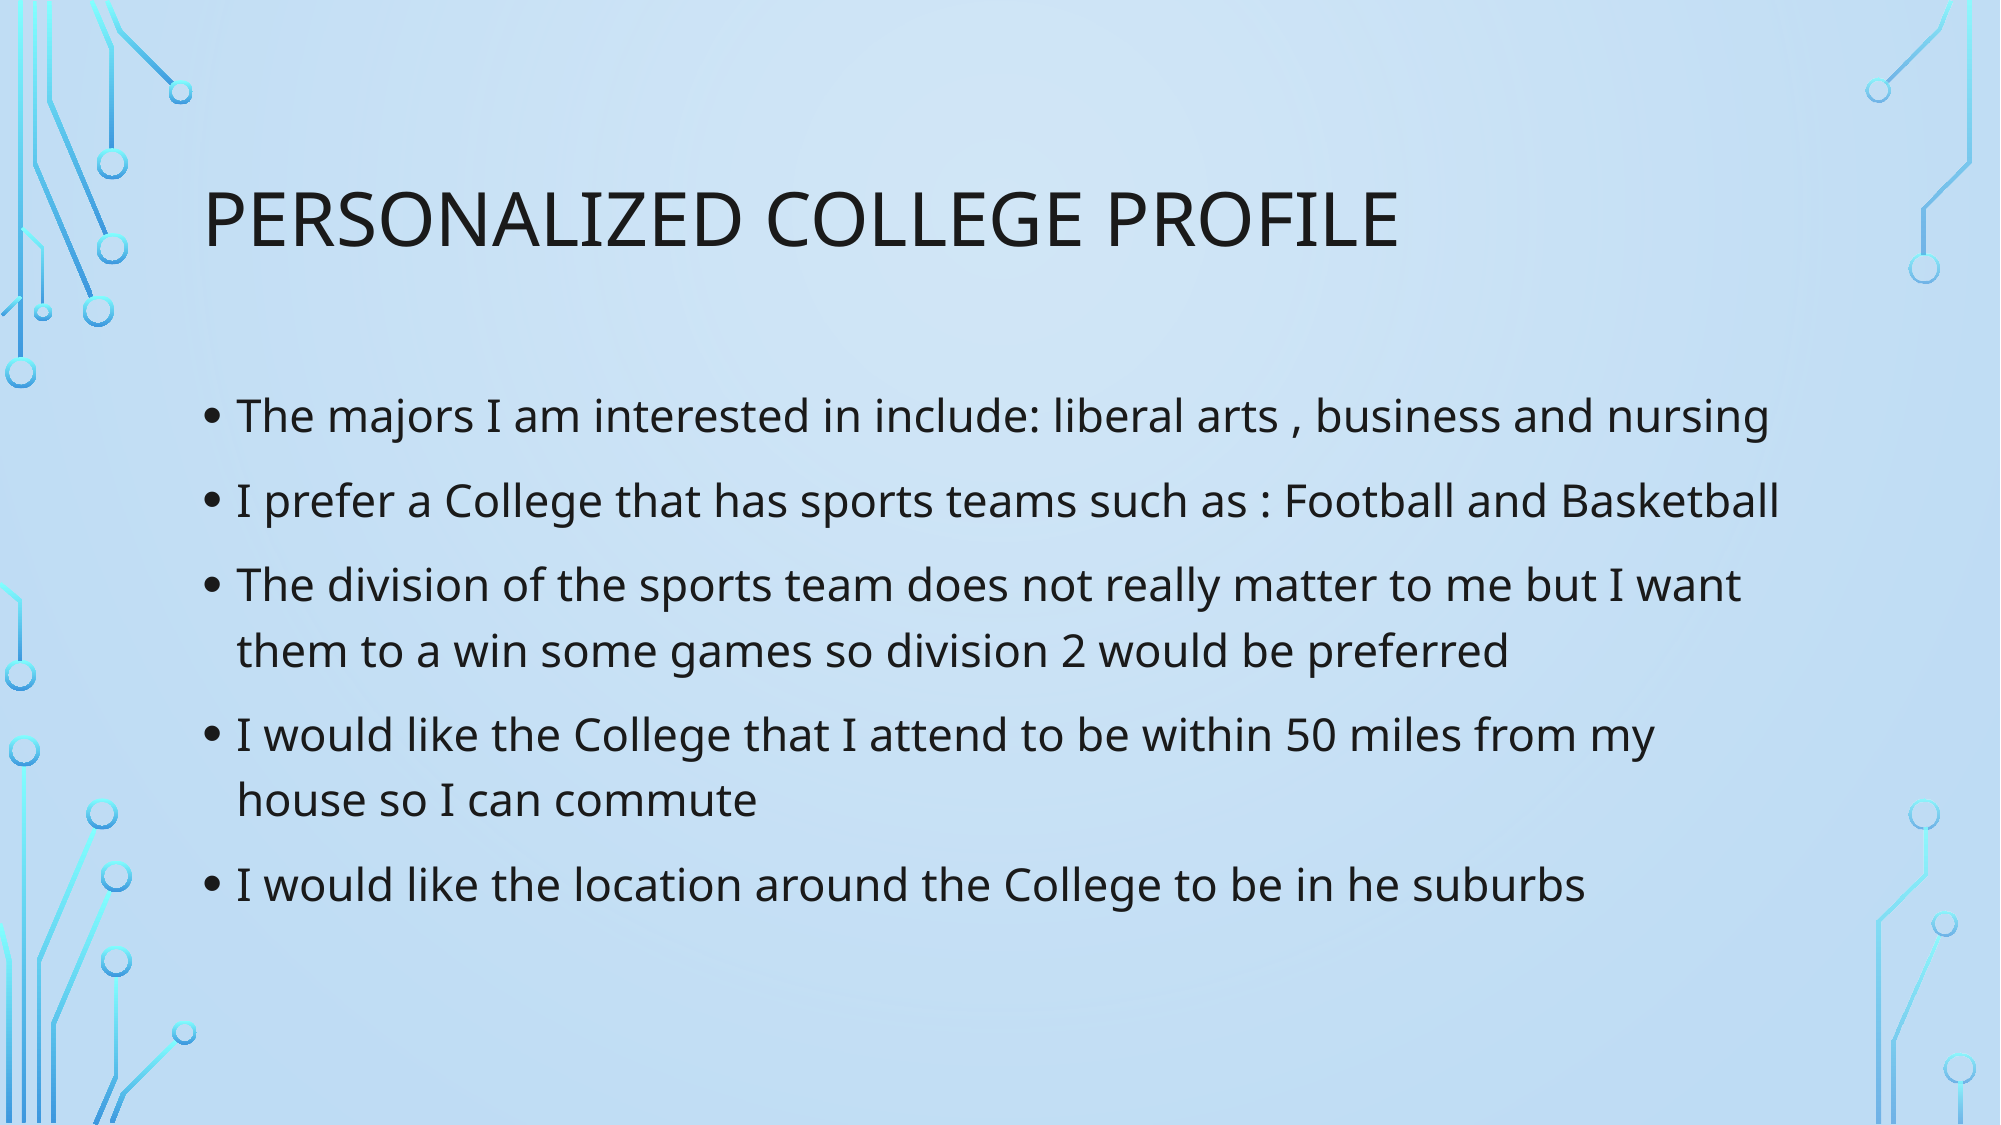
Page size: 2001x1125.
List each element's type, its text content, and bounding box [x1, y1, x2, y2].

list The majors I am interested in include: liberal arts , business and nursing I prefer a College that has sports teams such as : Football and Basketball The division of the sports team does not really matter to me but I want them to a win some games so division 2 would be preferred I would like the College that I attend to be within 50 miles from my house so I can commute I would like the location around the College to be in he suburbs [187, 369, 1813, 950]
title Personalized College Profile [187, 101, 1813, 344]
